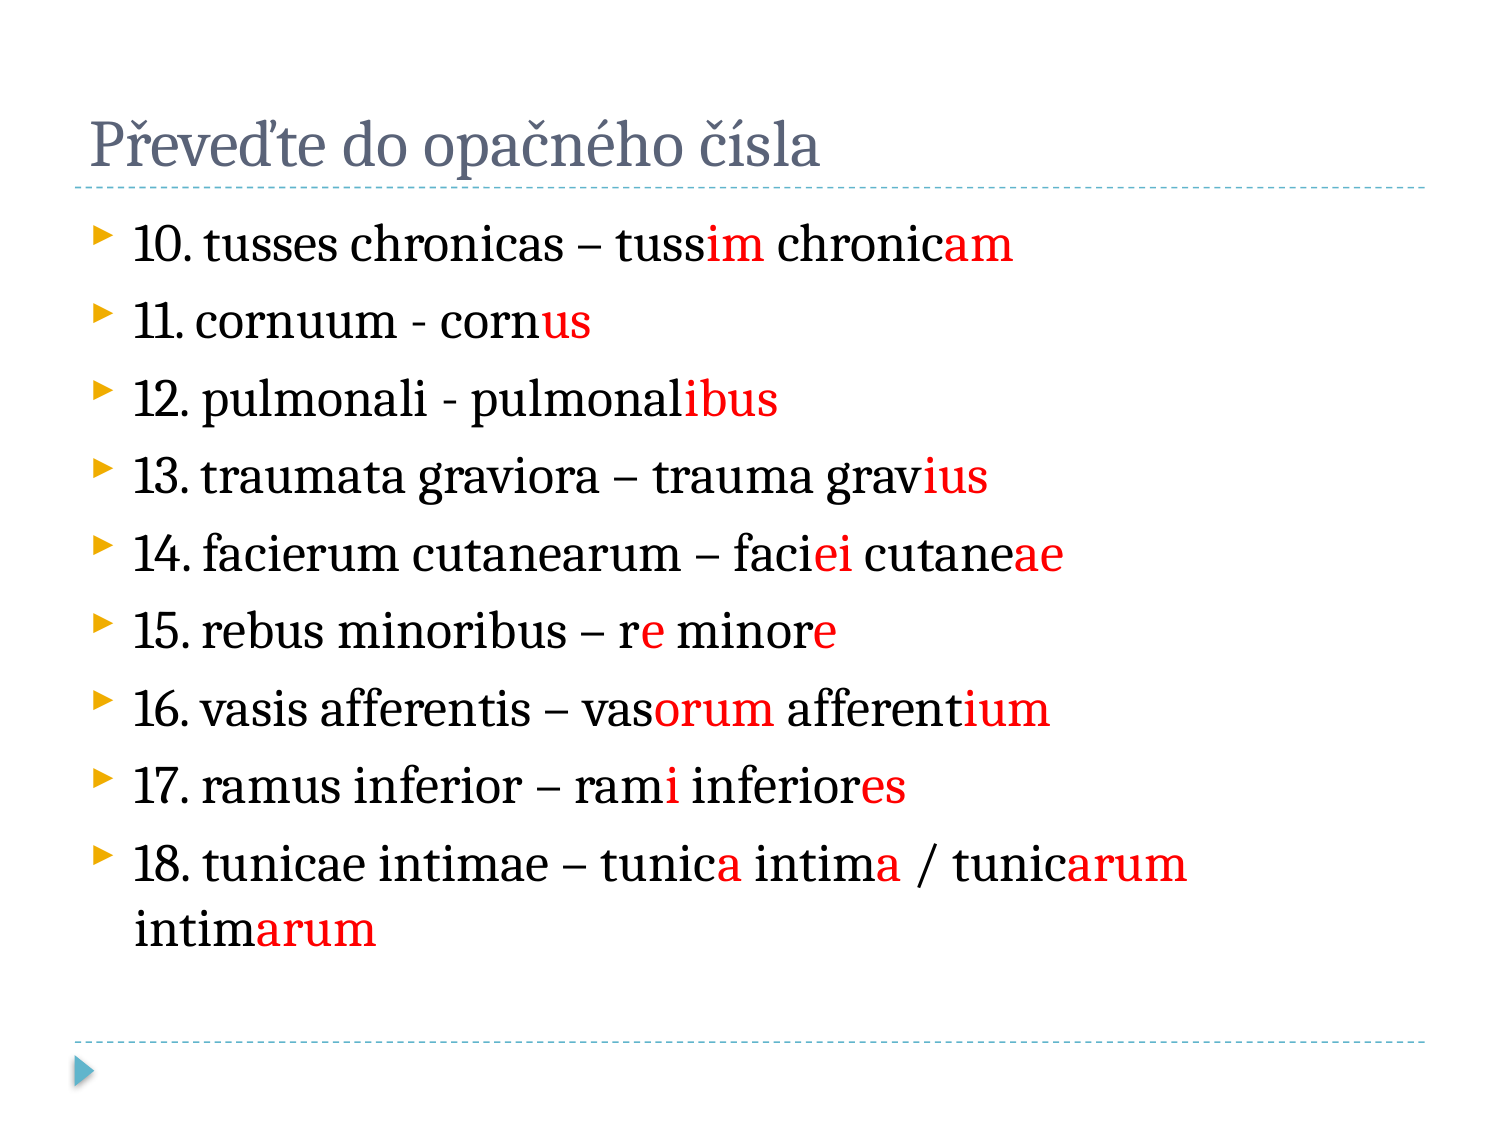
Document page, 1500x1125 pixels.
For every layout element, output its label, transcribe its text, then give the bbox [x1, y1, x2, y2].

title Převeďte do opačného čísla [75, 24, 1425, 188]
list 10. tusses chronicas – tussim chronicam 11. cornuum - cornus 12. pulmonali - pulmonalibus 13. traumata graviora – trauma gravius 14. facierum cutanearum – faciei cutaneae 15. rebus minoribus – re minore 16. vasis afferentis – vasorum afferentium 17. ramus inferior – rami inferiores 18. tunicae intimae – tunica intima / tunicarum intimarum [75, 200, 1425, 1010]
